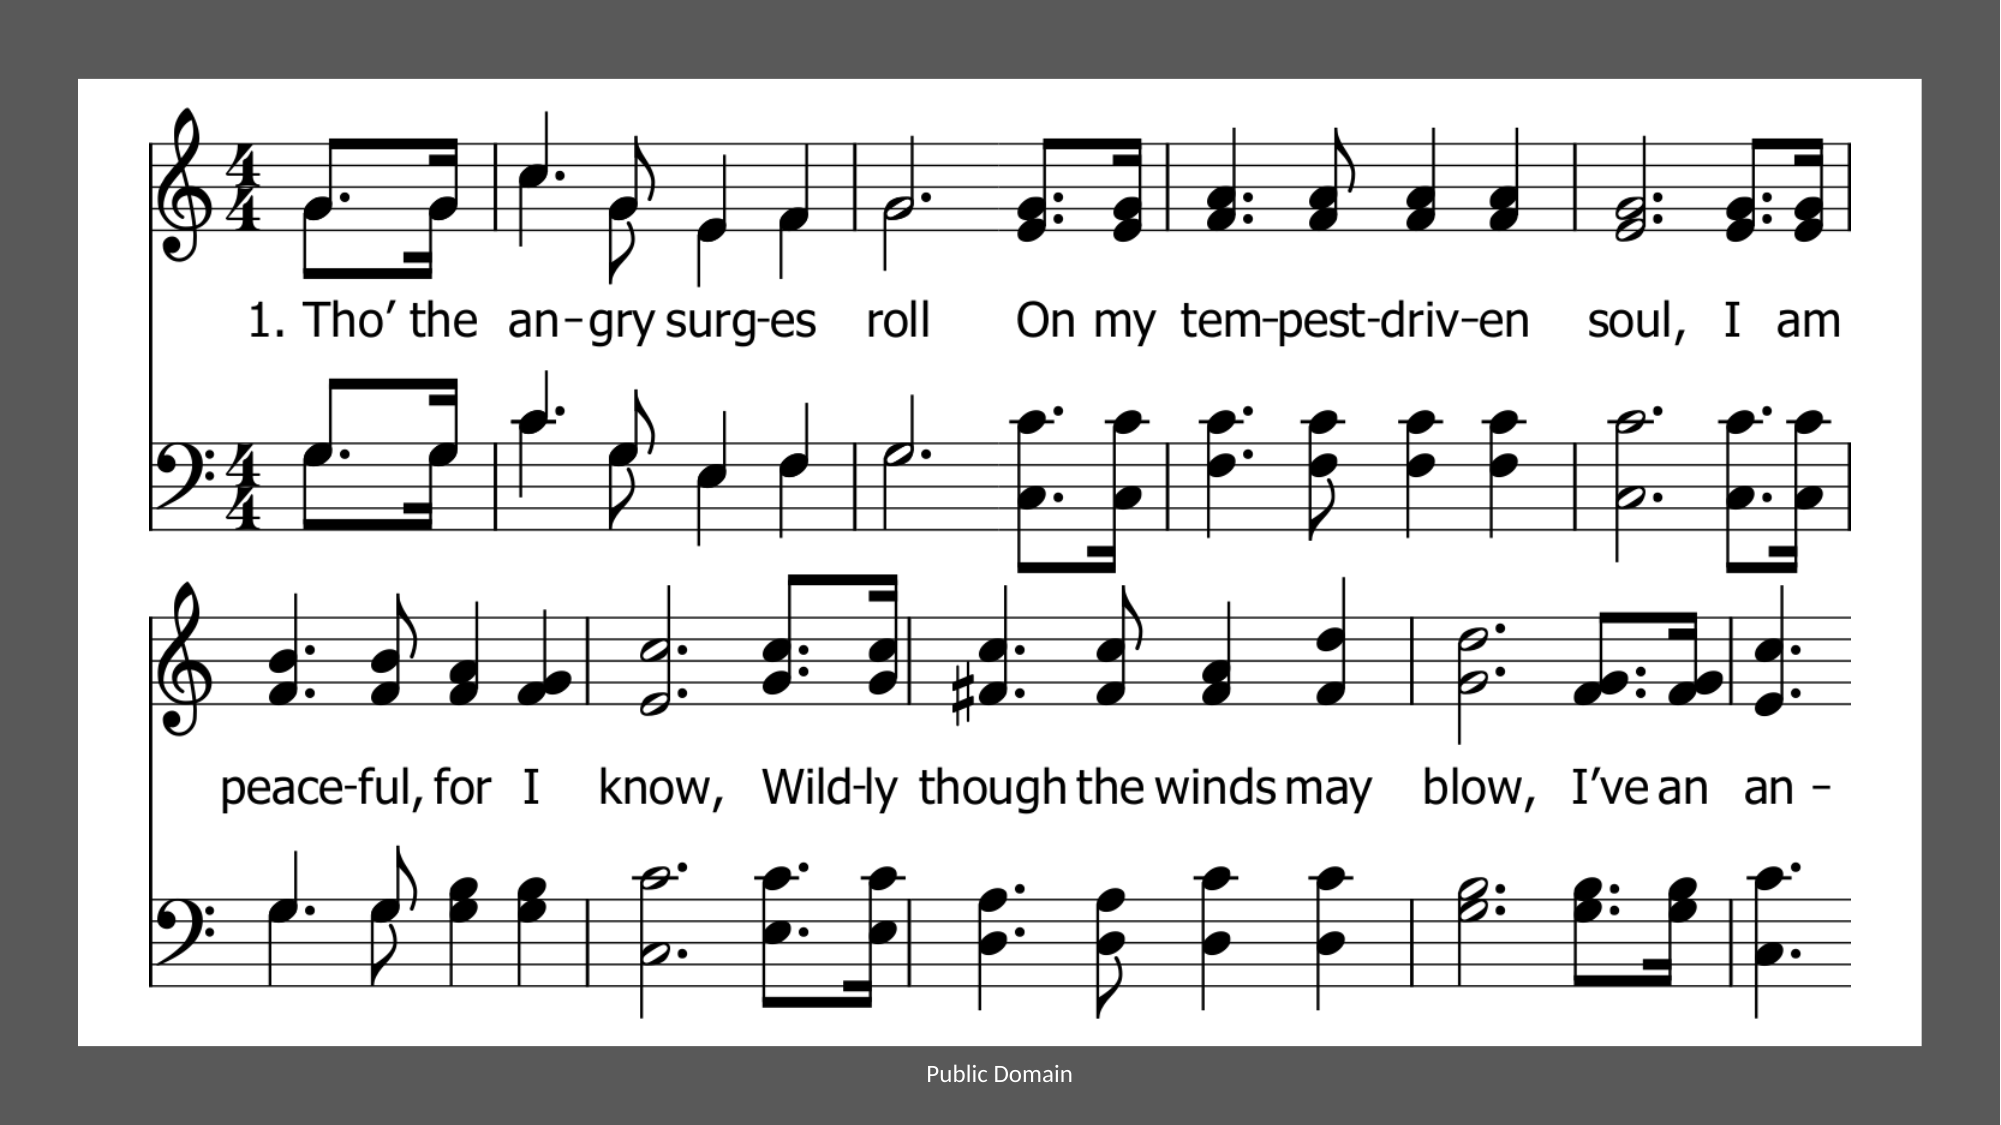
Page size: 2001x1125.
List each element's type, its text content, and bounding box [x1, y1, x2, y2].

text_box [77, 78, 1923, 1047]
text_box [0, 0, 2000, 1125]
picture [149, 105, 1851, 1020]
footer Public Domain [662, 1042, 1338, 1103]
